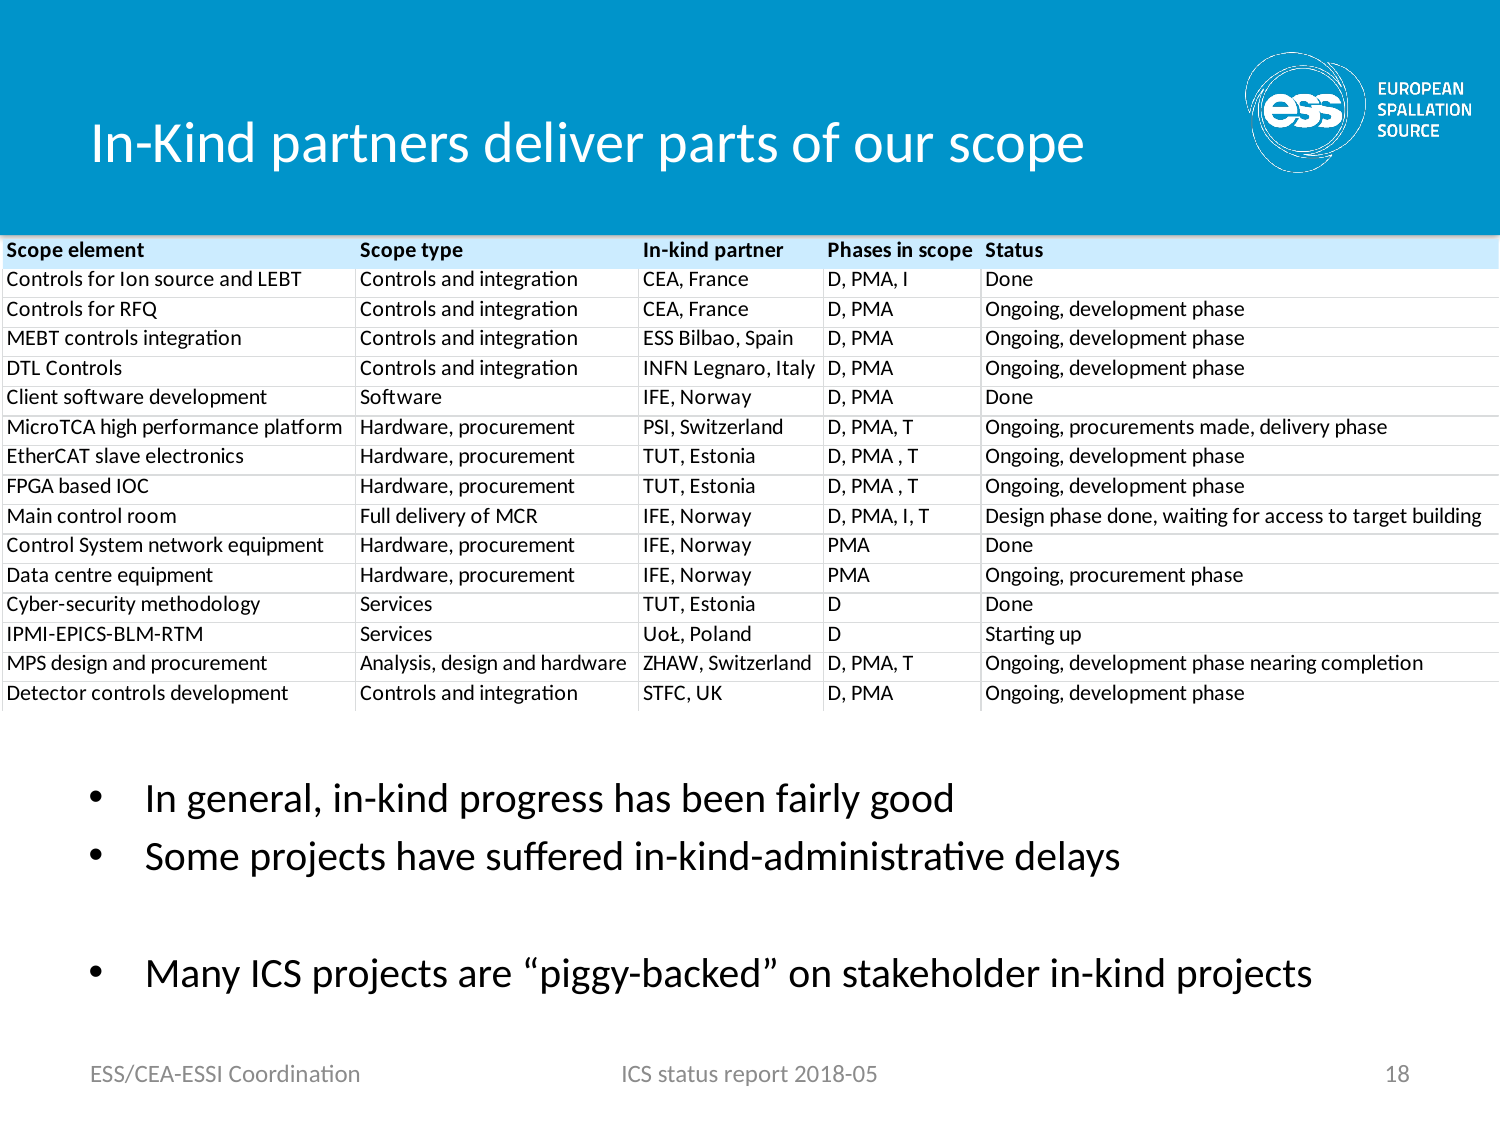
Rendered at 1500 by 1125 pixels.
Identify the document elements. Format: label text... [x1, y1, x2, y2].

picture [1454, 83, 1458, 94]
picture [1409, 104, 1415, 115]
slide_number ESS/CEA-ESSI Coordination [75, 1042, 425, 1103]
footer ICS status report 2018-05 [512, 1042, 988, 1103]
picture [1398, 109, 1406, 115]
picture [1443, 86, 1450, 93]
picture [1436, 104, 1444, 115]
picture [1418, 104, 1423, 115]
list In general, in-kind progress has been fairly good Some projects have suffered in-kind-administrative delays Many ICS projects are “piggy-backed” on stakeholder in-kind projects [73, 763, 1424, 1006]
picture [1264, 94, 1342, 127]
title In-Kind partners deliver parts of our scope [75, 45, 1247, 233]
picture [1389, 104, 1393, 115]
picture [1, 237, 1500, 713]
picture [1400, 83, 1407, 94]
slide_number 18 [1074, 1042, 1425, 1103]
picture [1423, 83, 1430, 94]
picture [1422, 125, 1428, 134]
picture [1432, 125, 1438, 136]
picture [1379, 83, 1385, 94]
